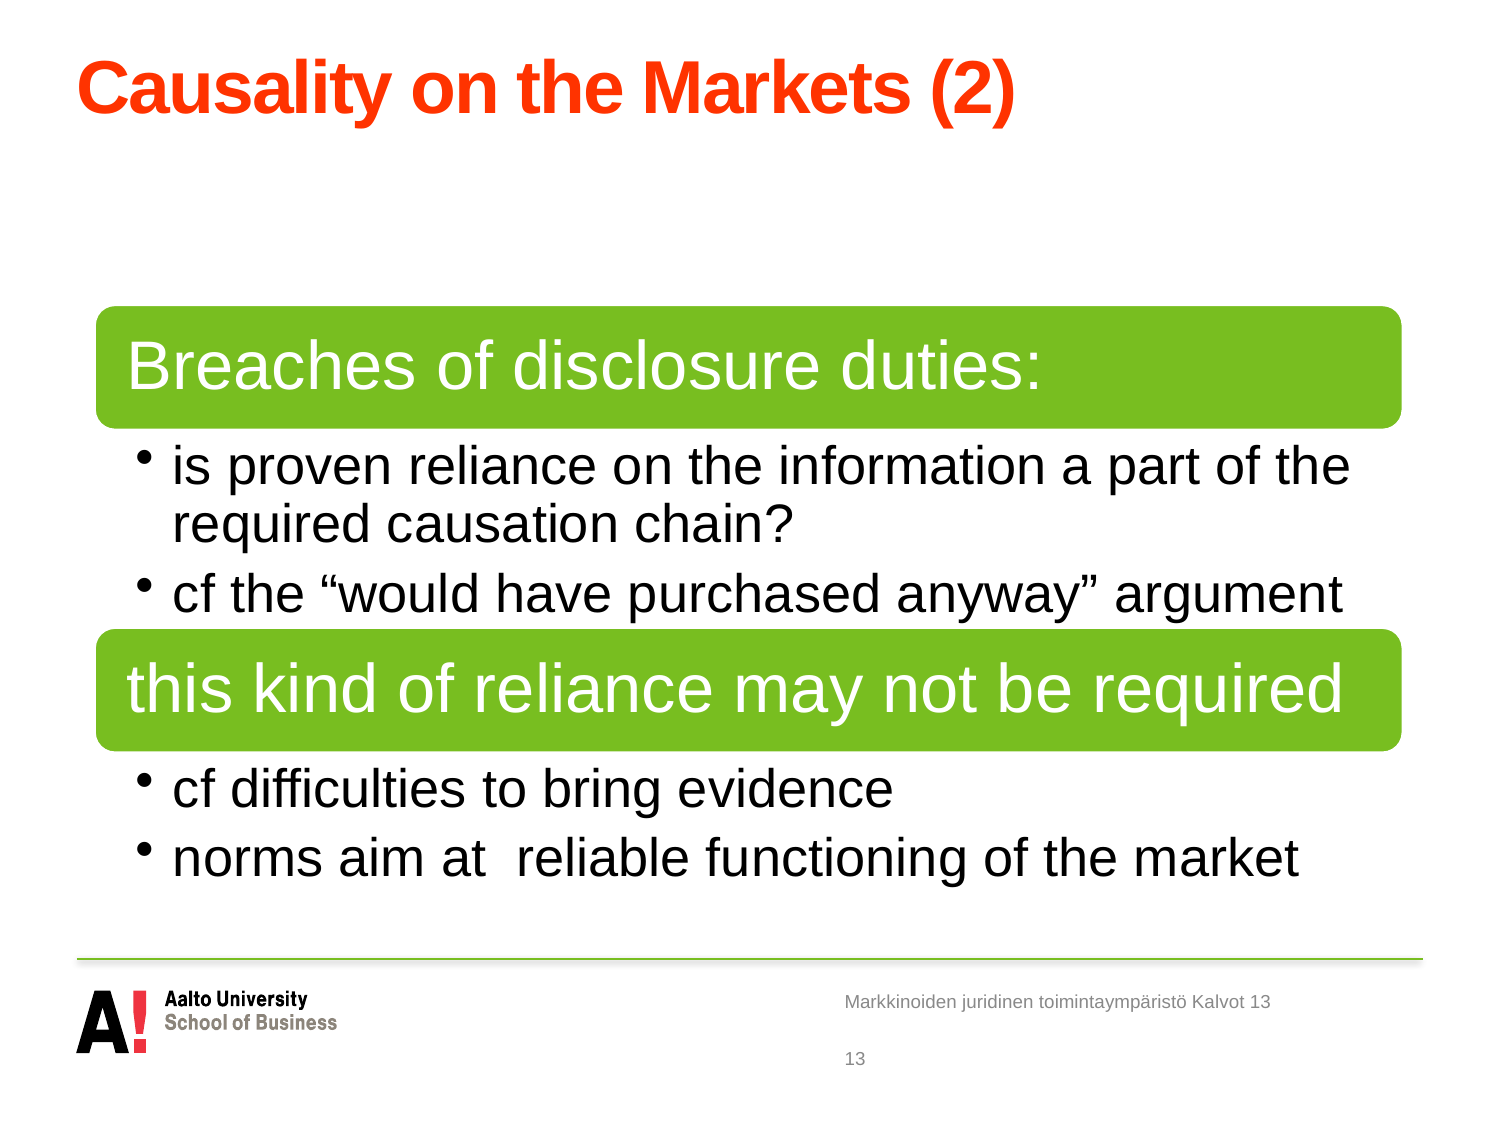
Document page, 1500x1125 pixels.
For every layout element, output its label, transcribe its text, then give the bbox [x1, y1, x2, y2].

slide_number 13 [829, 1044, 1424, 1071]
footer Markkinoiden juridinen toimintaympäristö Kalvot 13 [829, 987, 1424, 1014]
title Causality on the Markets (2) [76, 52, 1424, 249]
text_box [93, 259, 1404, 939]
